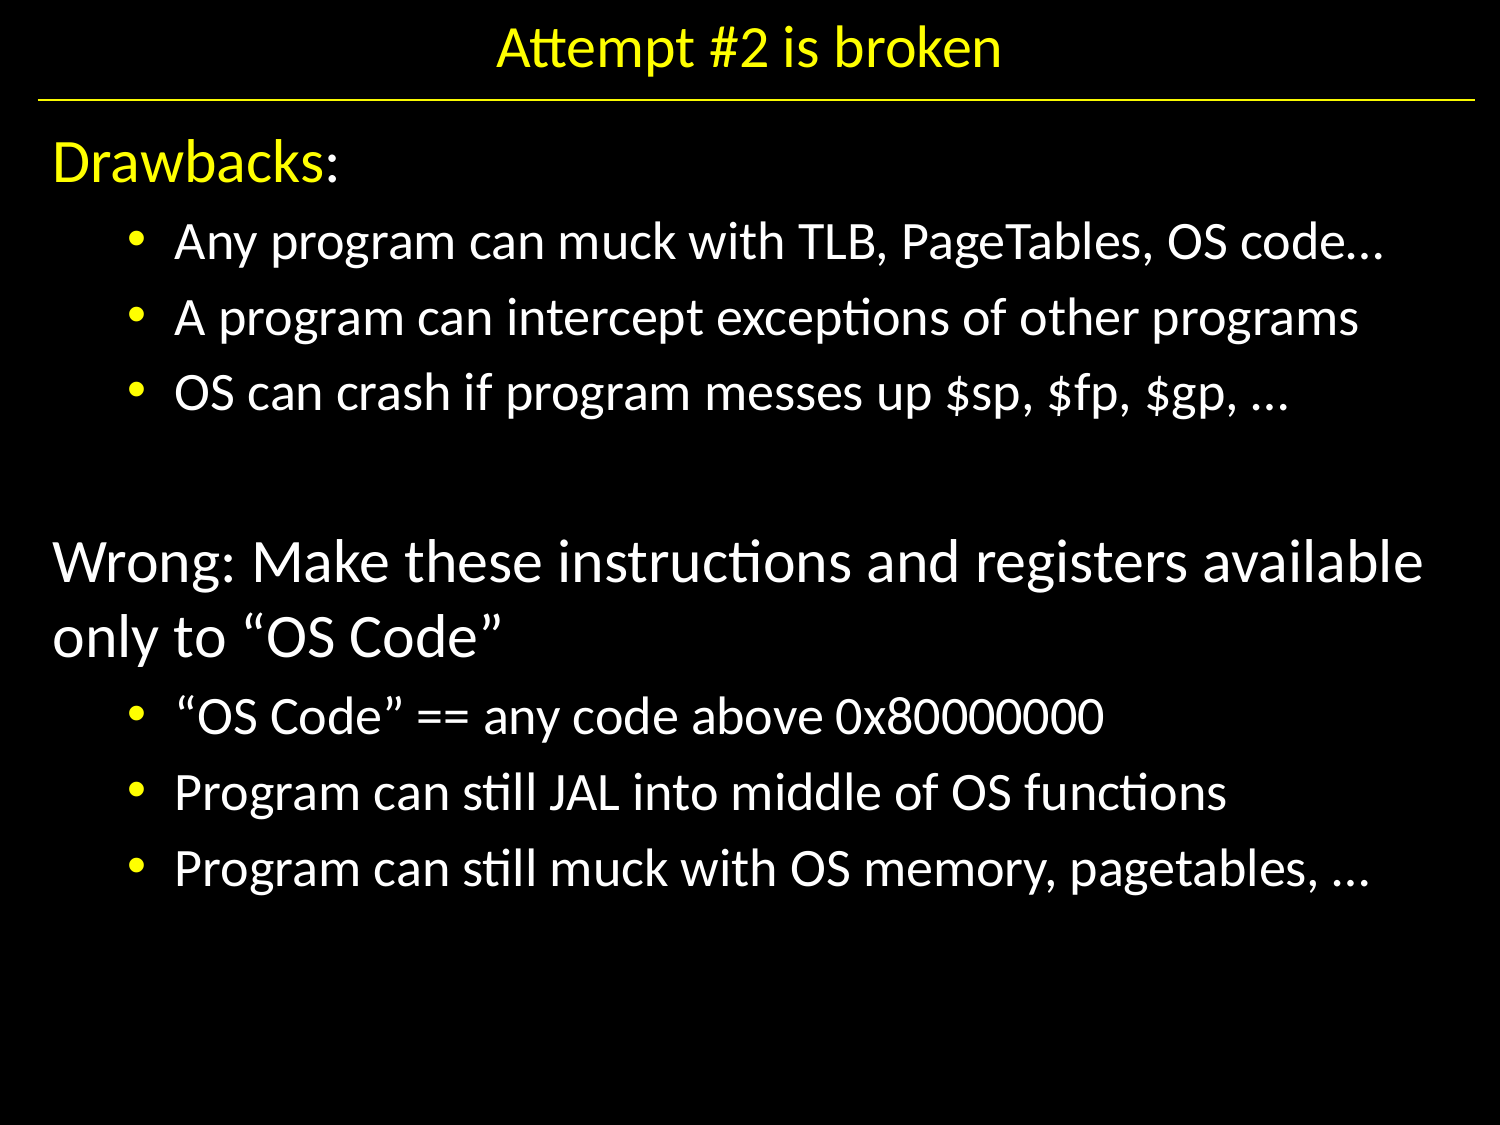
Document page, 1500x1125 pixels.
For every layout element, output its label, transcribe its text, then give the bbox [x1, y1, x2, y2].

title Attempt #2 is broken [37, 0, 1463, 88]
list Drawbacks: Any program can muck with TLB, PageTables, OS code… A program can intercept exceptions of other programs OS can crash if program messes up $sp, $fp, $gp, … Wrong: Make these instructions and registers available only to “OS Code” “OS Code” == any code above 0x80000000 Program can still JAL into middle of OS functions Program can still muck with OS memory, pagetables, … [37, 112, 1463, 1038]
